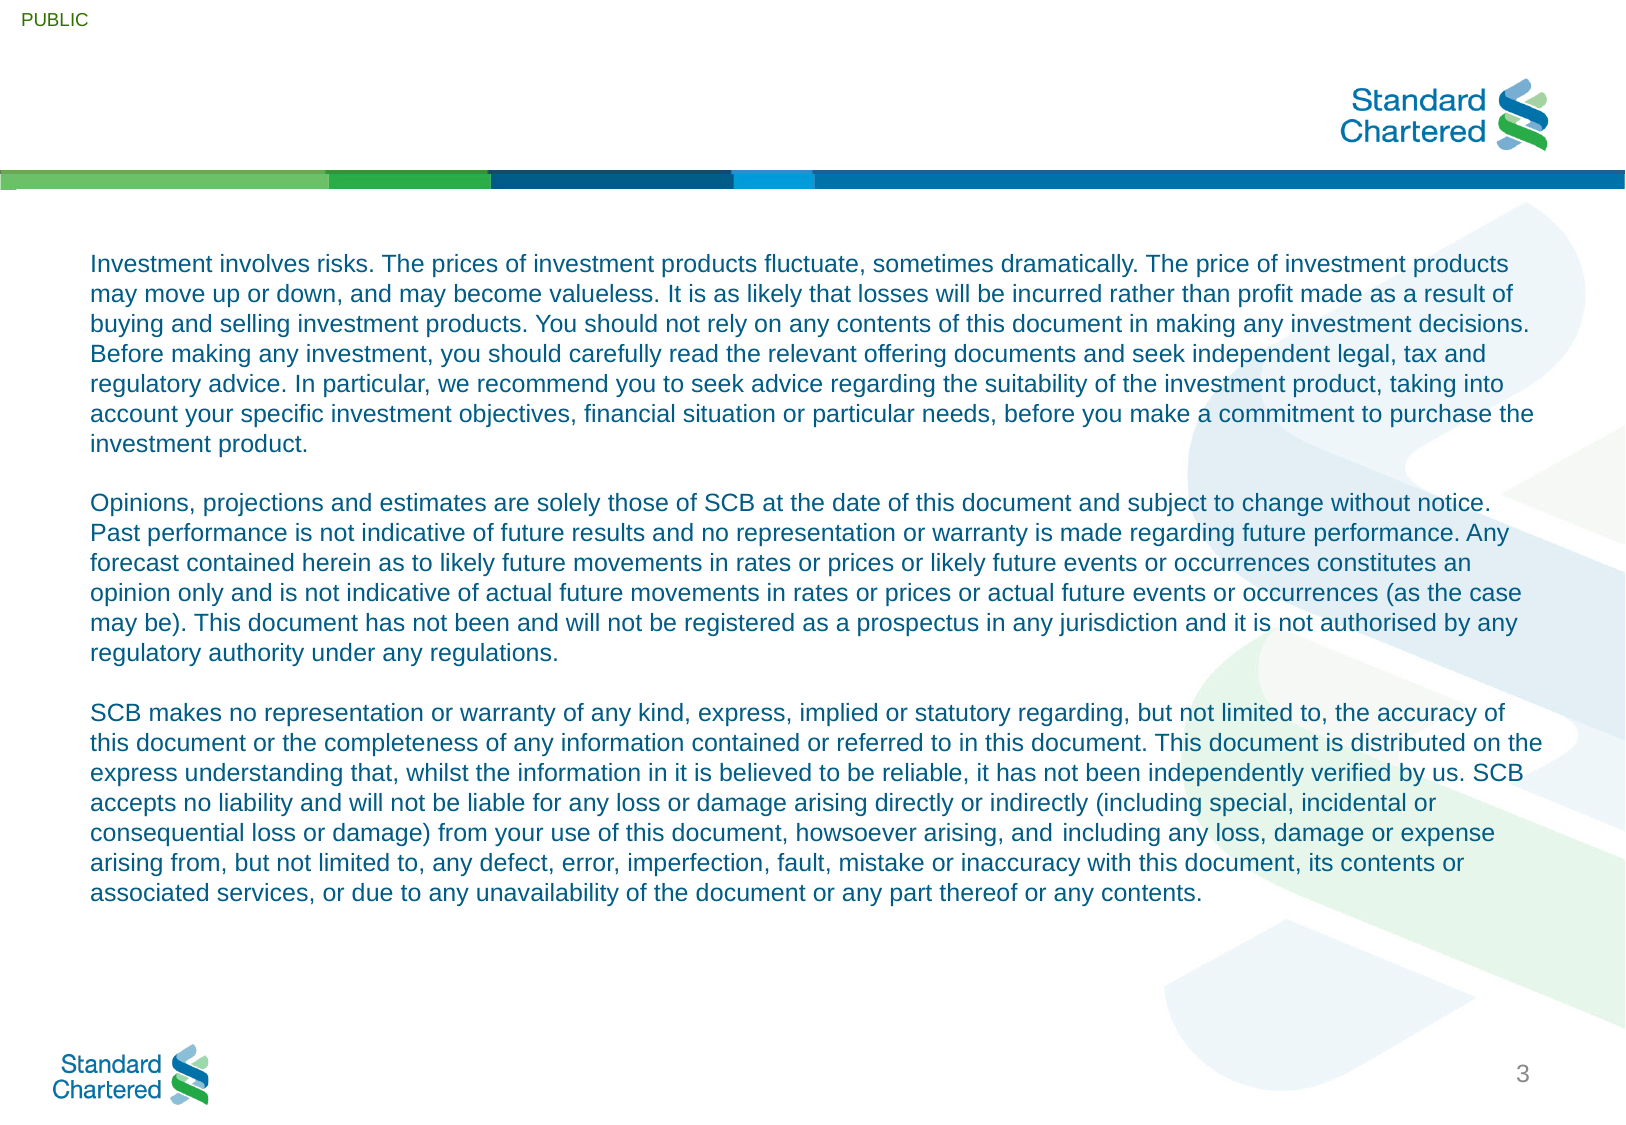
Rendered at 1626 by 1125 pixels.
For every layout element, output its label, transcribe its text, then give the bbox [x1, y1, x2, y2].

picture [1136, 198, 1625, 1098]
picture [0, 170, 1625, 190]
text_box Investment involves risks. The prices of investment products fluctuate, sometimes dramatically. The price of investment products may move up or down, and may become valueless. It is as likely that losses will be incurred rather than profit made as a result of buying and selling investment products. You should not rely on any contents of this document in making any investment decisions. Before making any investment, you should carefully read the relevant offering documents and seek independent legal, tax and regulatory advice. In particular, we recommend you to seek advice regarding the suitability of the investment product, taking into account your specific investment objectives, financial situation or particular needs, before you make a commitment to purchase the investment product. Opinions, projections and estimates are solely those of SCB at the date of this document and subject to change without notice. Past performance is not indicative of future results and no representation or warranty is made regarding future performance. Any forecast contained herein as to likely future movements in rates or prices or likely future events or occurrences constitutes an opinion only and is not indicative of actual future movements in rates or prices or actual future events or occurrences (as the case may be). This document has not been and will not be registered as a prospectus in any jurisdiction and it is not authorised by any regulatory authority under any regulations. SCB makes no representation or warranty of any kind, express, implied or statutory regarding, but not limited to, the accuracy of this document or the completeness of any information contained or referred to in this document. This document is distributed on the express understanding that, whilst the information in it is believed to be reliable, it has not been independently verified by us. SCB accepts no liability and will not be liable for any loss or damage arising directly or indirectly (including special, incidental or consequential loss or damage) from your use of this document, howsoever arising, and including any loss, damage or expense arising from, but not limited to, any defect, error, imperfection, fault, mistake or inaccuracy with this document, its contents or associated services, or due to any unavailability of the document or any part thereof or any contents. [75, 240, 1565, 989]
picture [1331, 72, 1557, 156]
